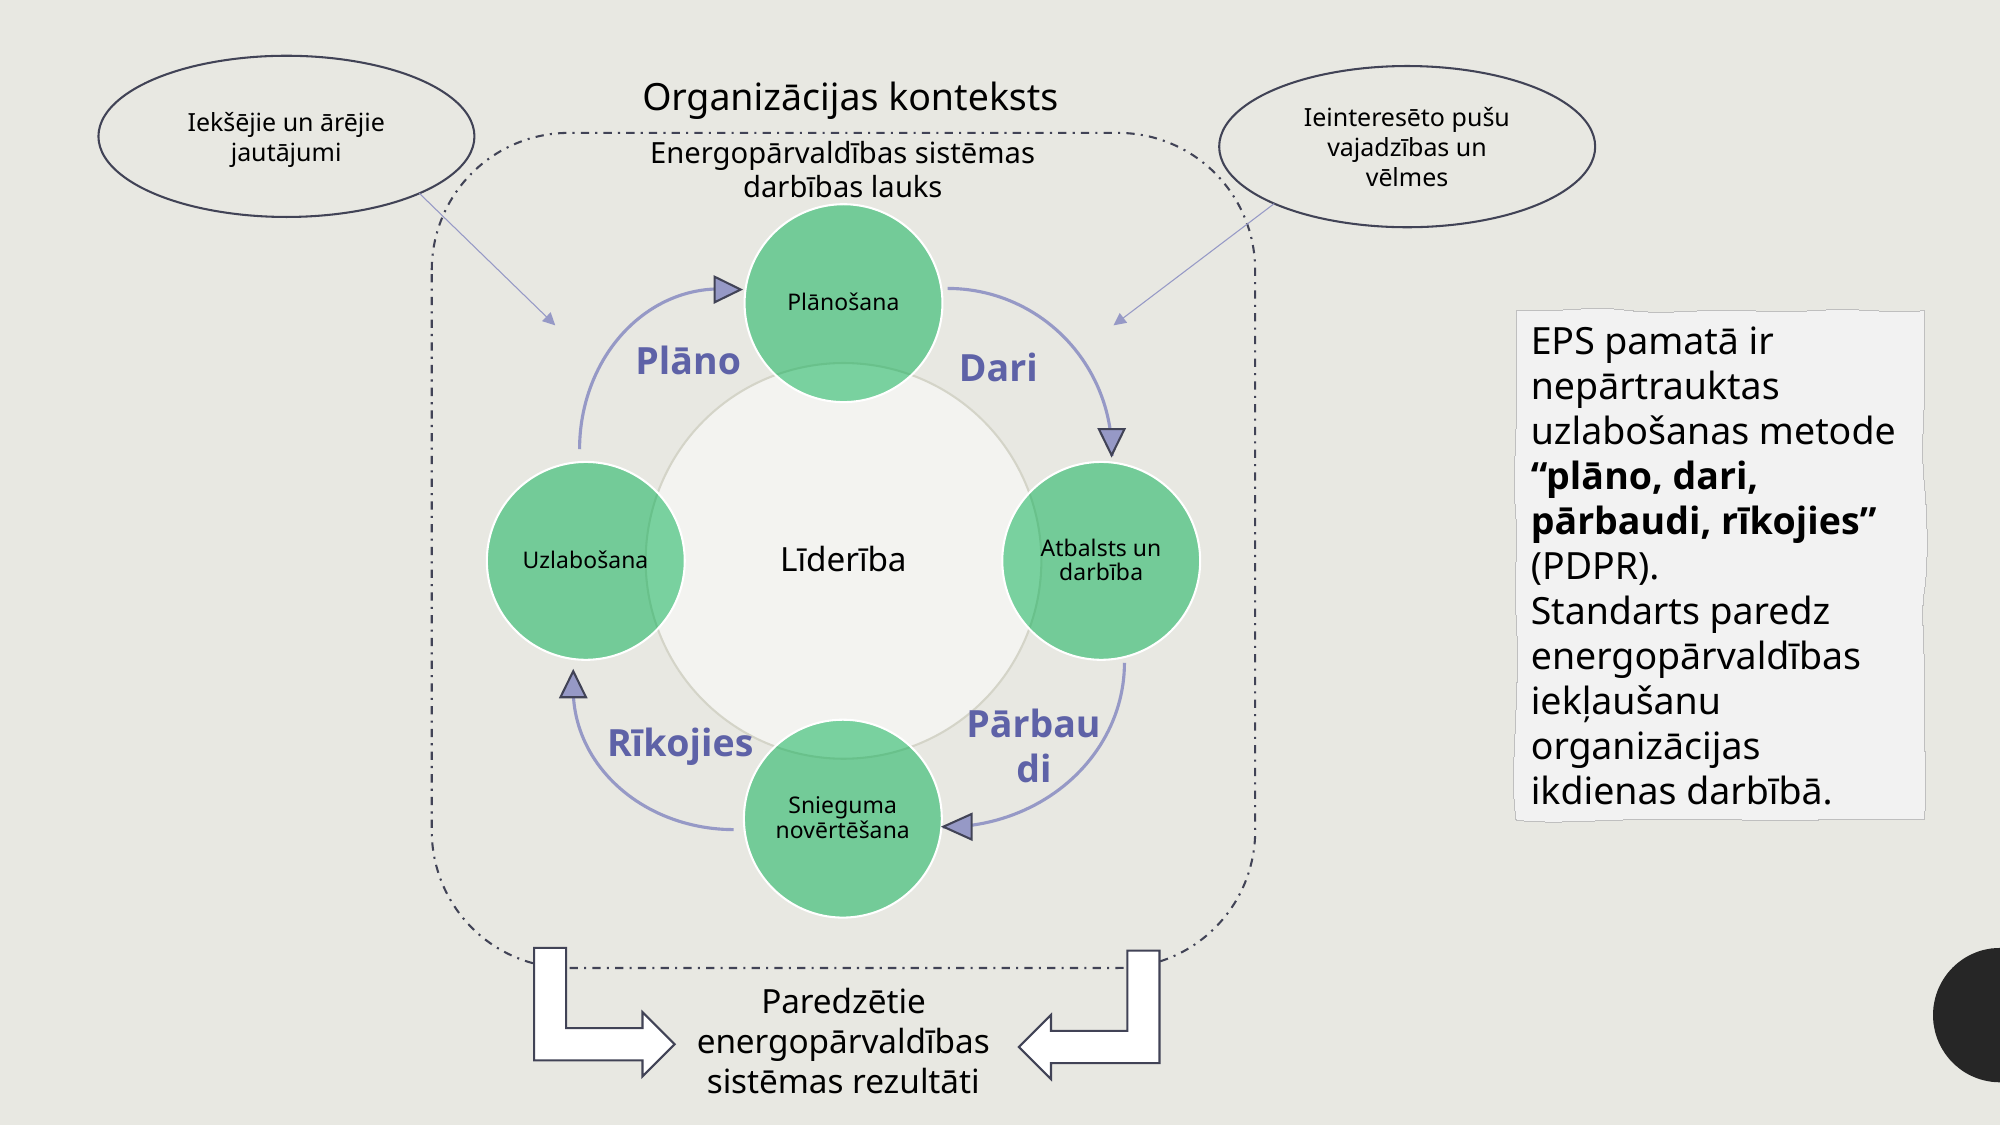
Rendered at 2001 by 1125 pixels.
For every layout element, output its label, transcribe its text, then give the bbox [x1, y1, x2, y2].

text_box EPS pamatā ir nepārtrauktas uzlabošanas metode “plāno, dari, pārbaudi, rīkojies” (PDPR). Standarts paredz energopārvaldības iekļaušanu organizācijas ikdienas darbībā. [1513, 308, 1928, 823]
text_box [774, 489, 1116, 849]
text_box Paredzētie energopārvaldības sistēmas rezultāti [637, 973, 1050, 1108]
text_box [1114, 131, 1239, 203]
text_box [462, 918, 1224, 970]
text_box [419, 193, 556, 204]
text_box [455, 131, 572, 204]
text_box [389, 204, 1298, 918]
text_box [1017, 949, 1161, 1082]
text_box Ieinteresēto pušu vajadzības un vēlmes [1218, 64, 1597, 229]
text_box Energopārvaldības sistēmas darbības lauks [572, 126, 1114, 204]
text_box [533, 946, 677, 1079]
text_box Iekšējie un ārējie jautājumi [97, 54, 476, 219]
text_box Organizācijas konteksts [627, 66, 1148, 126]
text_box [783, 288, 1125, 620]
